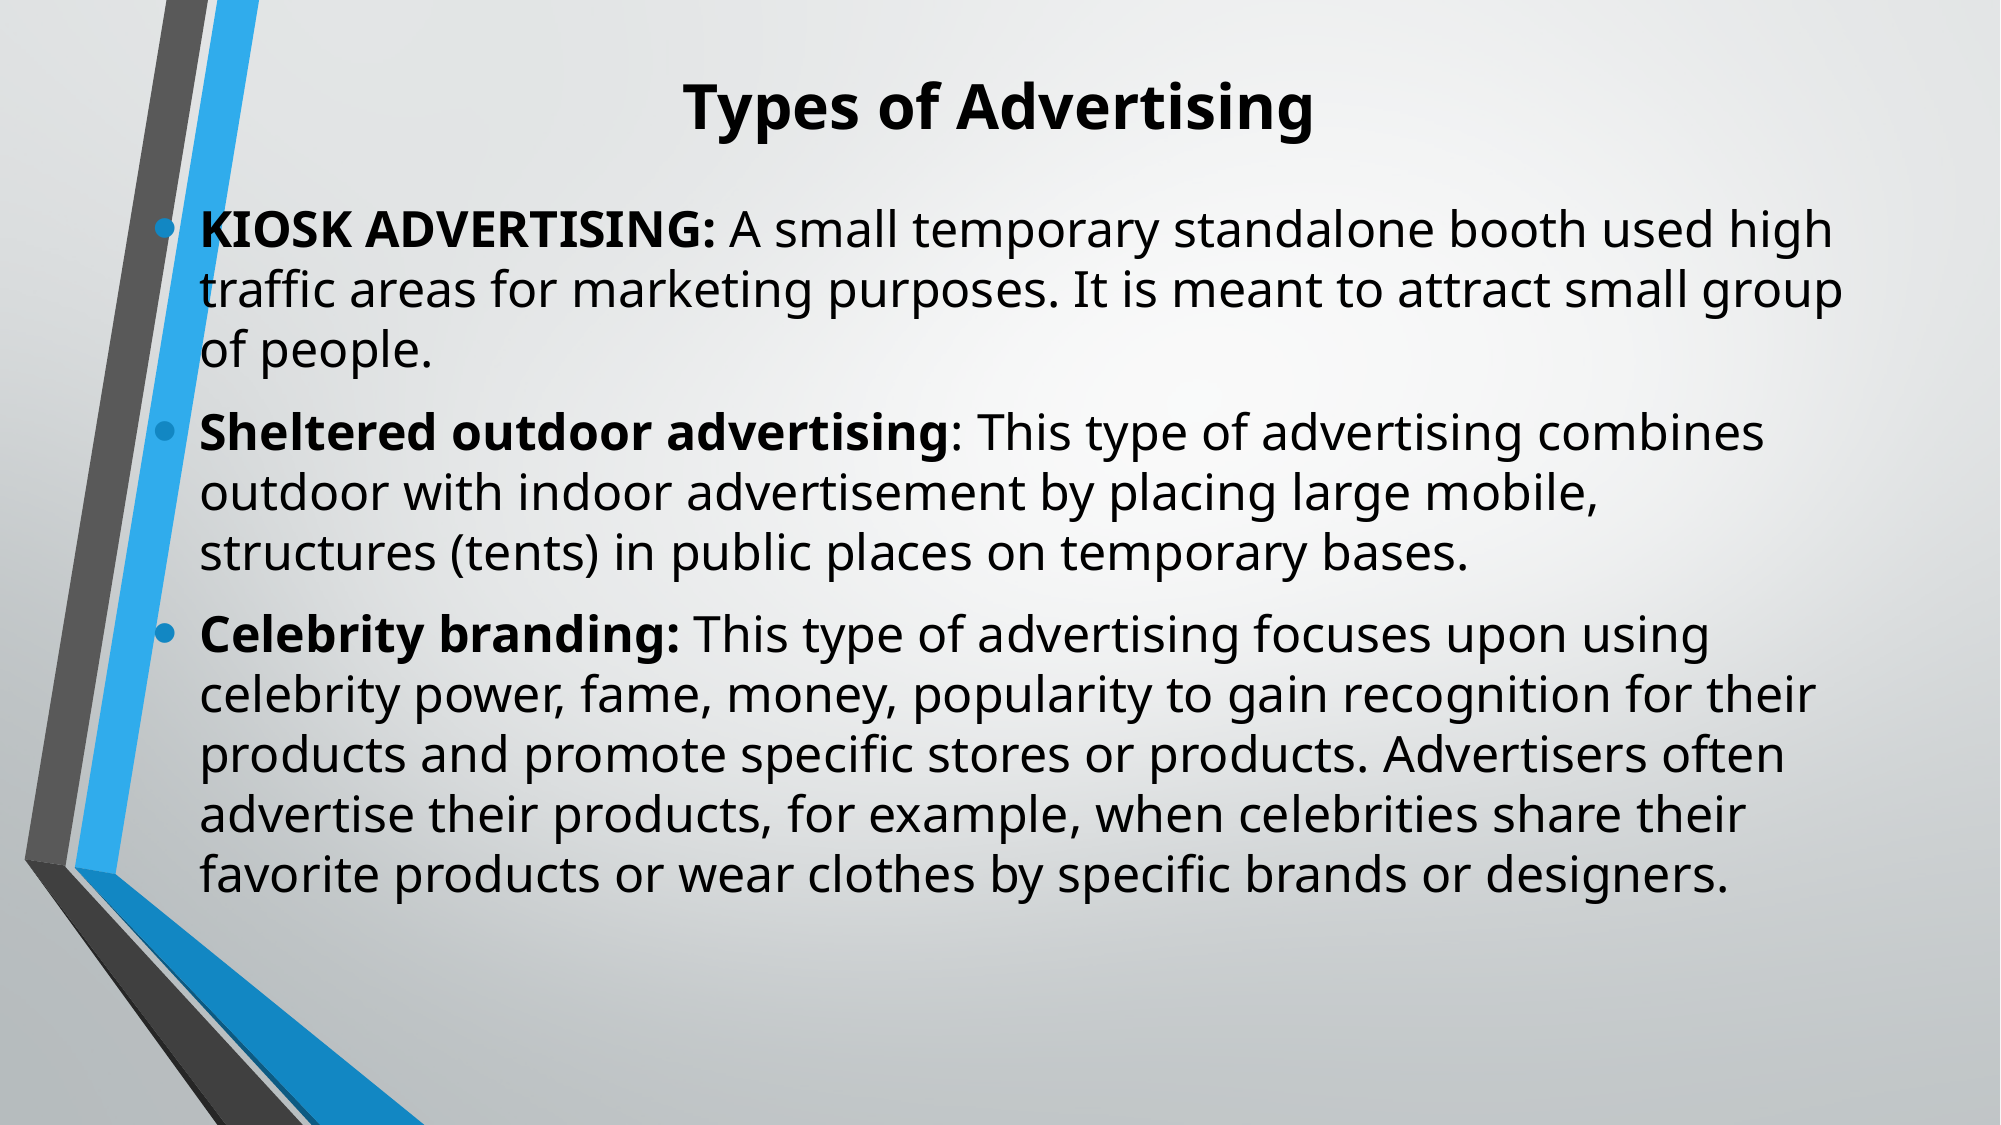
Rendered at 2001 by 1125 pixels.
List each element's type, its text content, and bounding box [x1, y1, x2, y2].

title Types of Advertising [137, 59, 1863, 150]
list KIOSK ADVERTISING: A small temporary standalone booth used high traffic areas for marketing purposes. It is meant to attract small group of people. Sheltered outdoor advertising: This type of advertising combines outdoor with indoor advertisement by placing large mobile, structures (tents) in public places on temporary bases. Celebrity branding: This type of advertising focuses upon using celebrity power, fame, money, popularity to gain recognition for their products and promote specific stores or products. Advertisers often advertise their products, for example, when celebrities share their favorite products or wear clothes by specific brands or designers. [137, 169, 1863, 1014]
